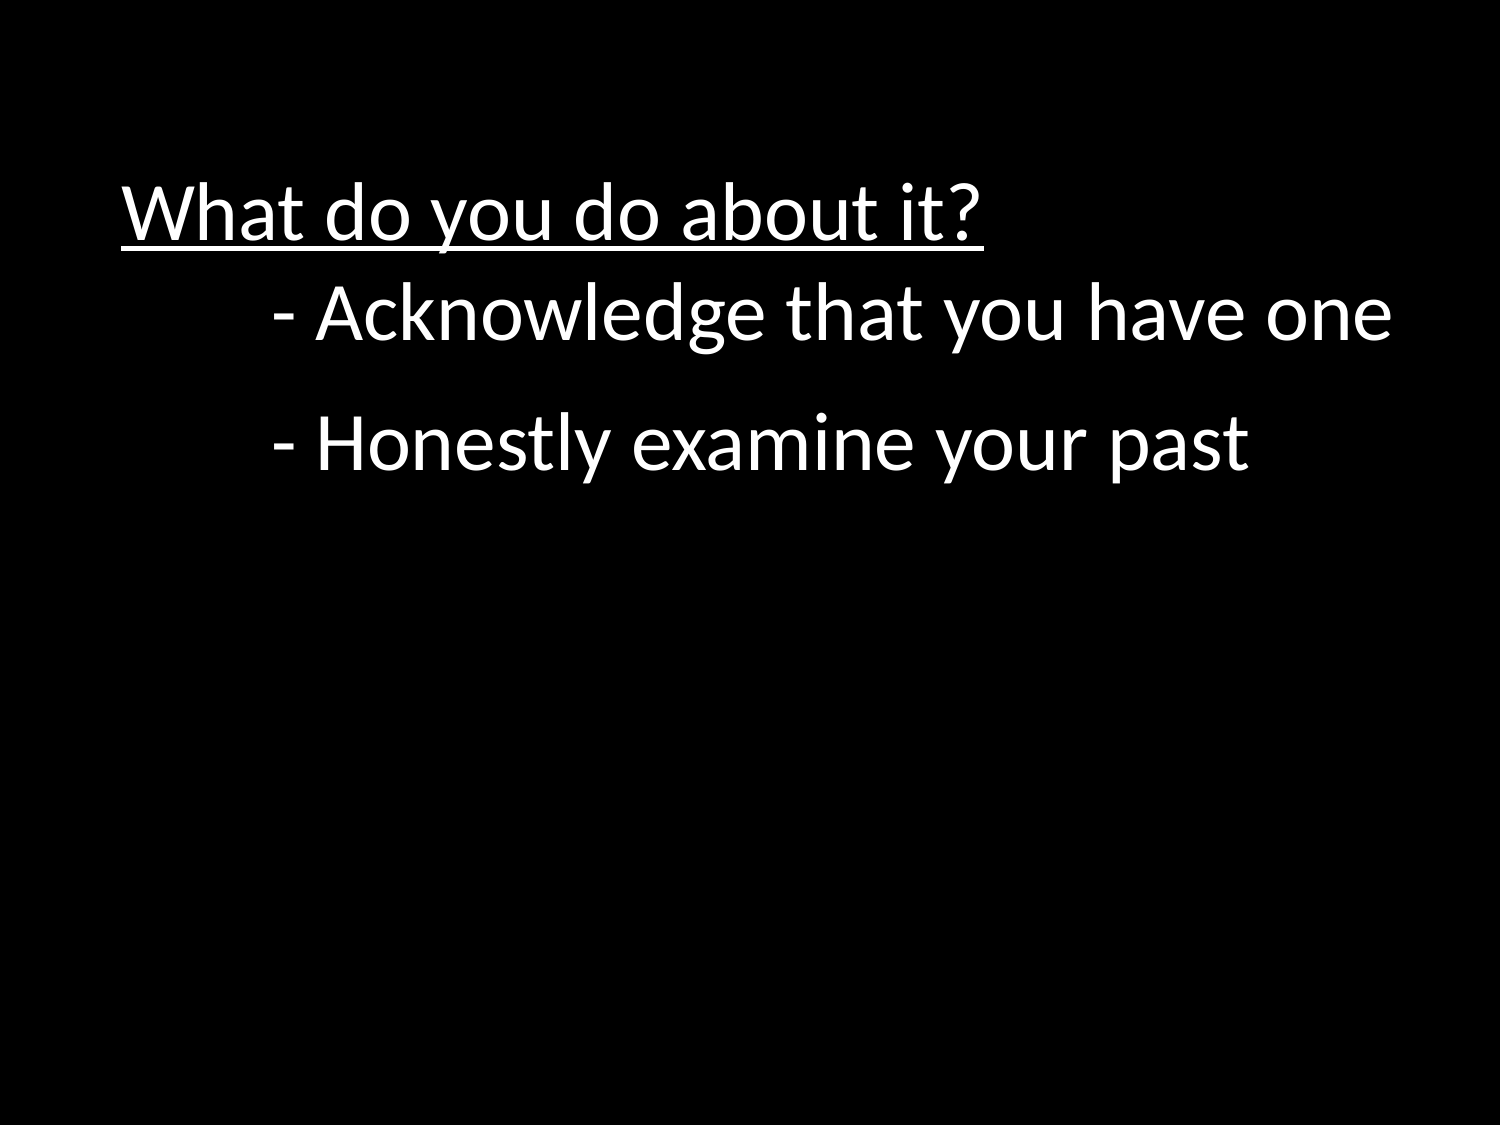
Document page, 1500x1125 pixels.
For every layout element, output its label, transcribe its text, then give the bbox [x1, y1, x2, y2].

text_box What do you do about it? - Acknowledge that you have one - Honestly examine your past [106, 149, 1411, 695]
